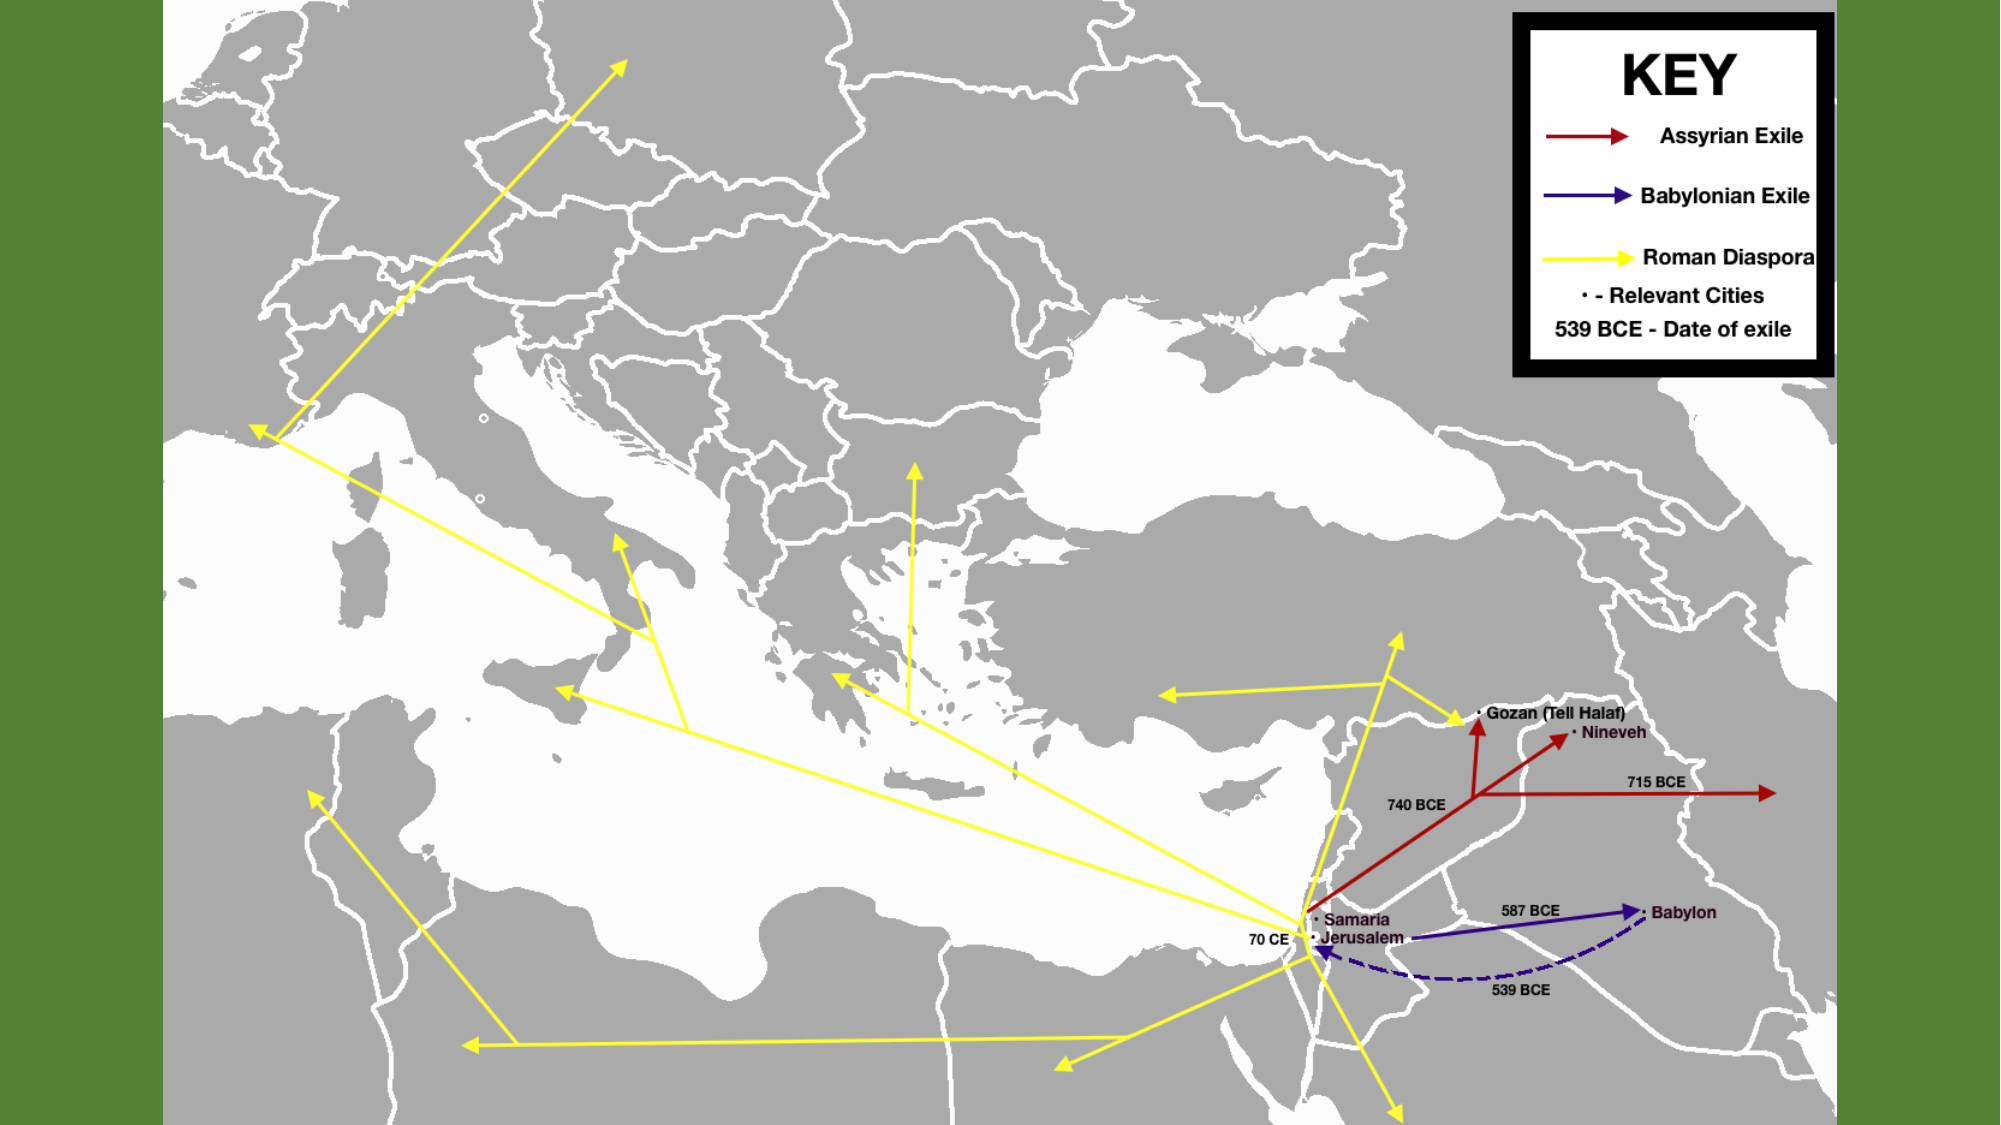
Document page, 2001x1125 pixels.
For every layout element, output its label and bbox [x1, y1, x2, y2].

picture [163, 0, 1837, 1125]
